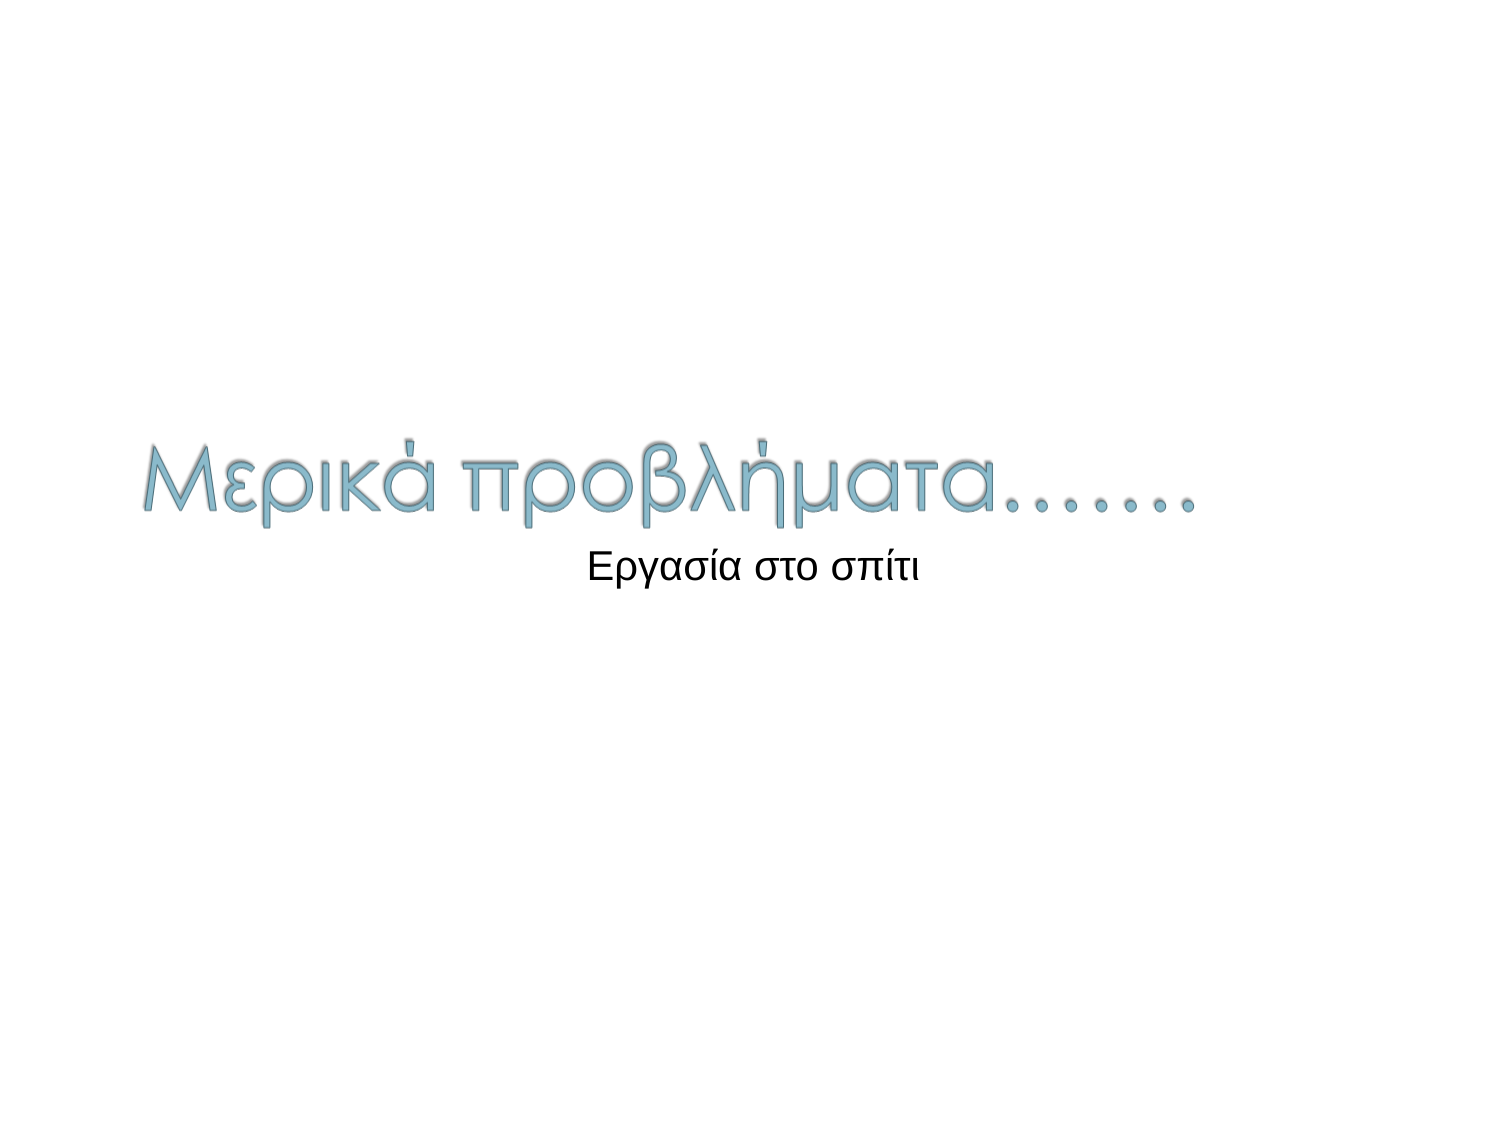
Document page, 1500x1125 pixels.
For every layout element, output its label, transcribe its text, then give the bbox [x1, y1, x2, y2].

text_box Εργασία στο σπίτι [566, 531, 941, 596]
text_box [82, 362, 1476, 593]
